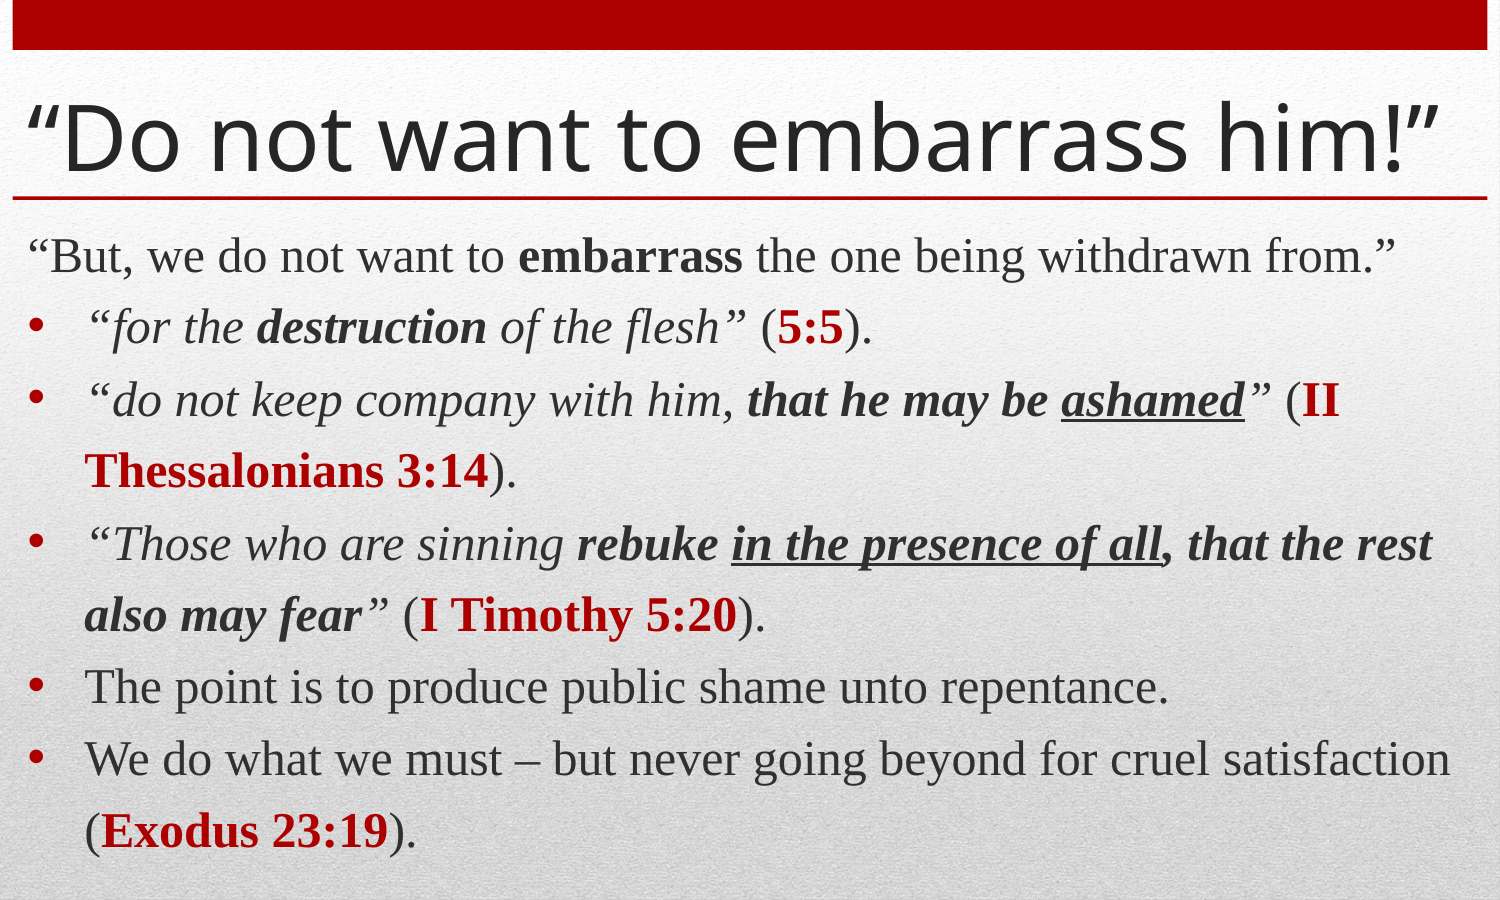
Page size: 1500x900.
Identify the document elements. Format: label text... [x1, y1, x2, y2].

list “But, we do not want to embarrass the one being withdrawn from.” “for the destruction of the flesh” (5:5). “do not keep company with him, that he may be ashamed” (II Thessalonians 3:14). “Those who are sinning rebuke in the presence of all, that the rest also may fear” (I Timothy 5:20). The point is to produce public shame unto repentance. We do what we must – but never going beyond for cruel satisfaction (Exodus 23:19). [12, 202, 1488, 888]
title “Do not want to embarrass him!” [12, 50, 1488, 198]
